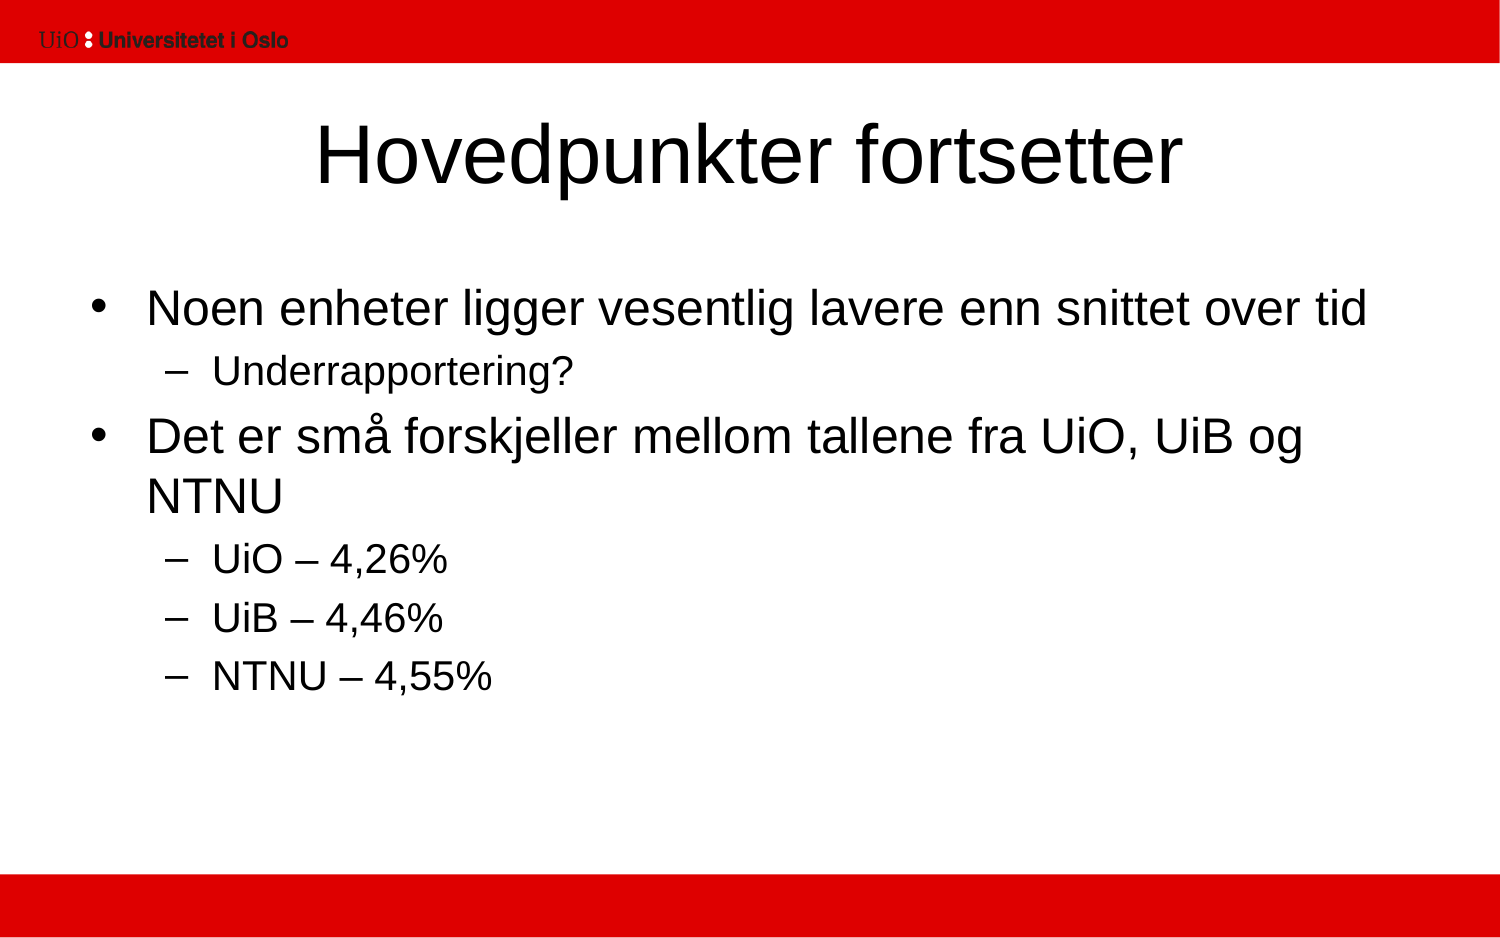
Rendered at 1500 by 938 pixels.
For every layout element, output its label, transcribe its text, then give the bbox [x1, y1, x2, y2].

title Hovedpunkter fortsetter [75, 78, 1425, 221]
picture [39, 31, 288, 48]
list Noen enheter ligger vesentlig lavere enn snittet over tid Underrapportering? Det er små forskjeller mellom tallene fra UiO, UiB og NTNU UiO – 4,26% UiB – 4,46% NTNU – 4,55% [75, 267, 1425, 838]
